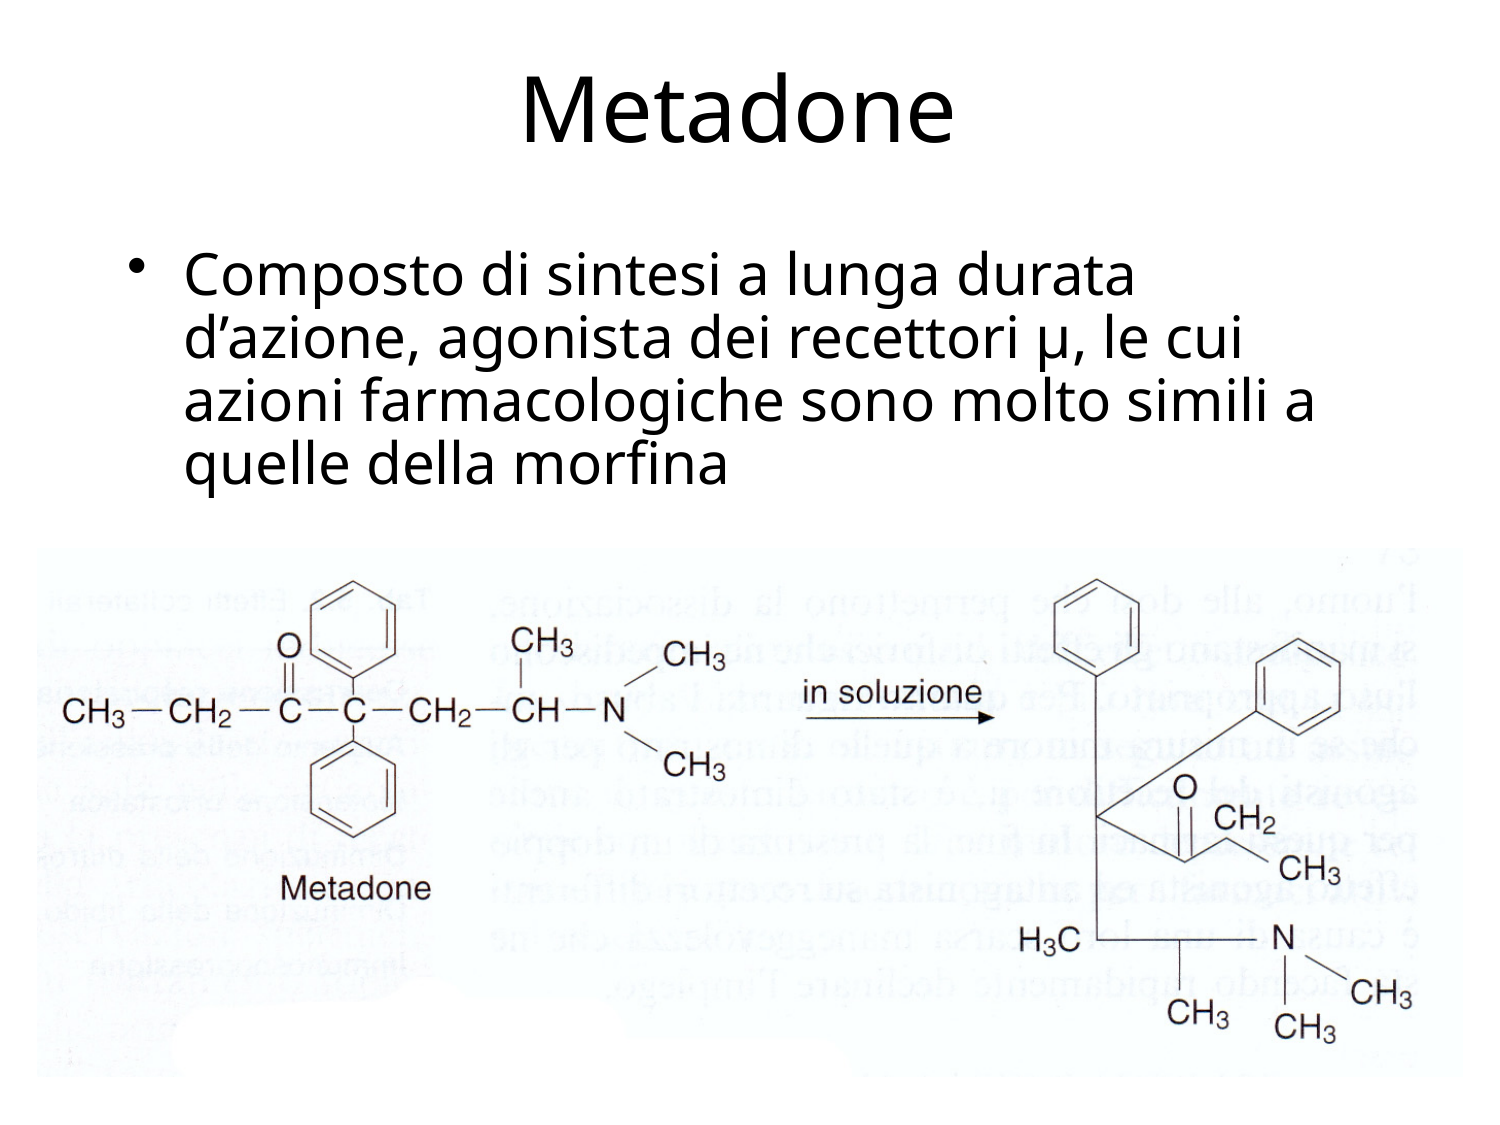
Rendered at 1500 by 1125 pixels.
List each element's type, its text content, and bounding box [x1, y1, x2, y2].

picture [37, 548, 1463, 1077]
title Metadone [112, 49, 1388, 163]
list Composto di sintesi a lunga durata d’azione, agonista dei recettori μ, le cui azioni farmacologiche sono molto simili a quelle della morfina [112, 237, 1388, 526]
